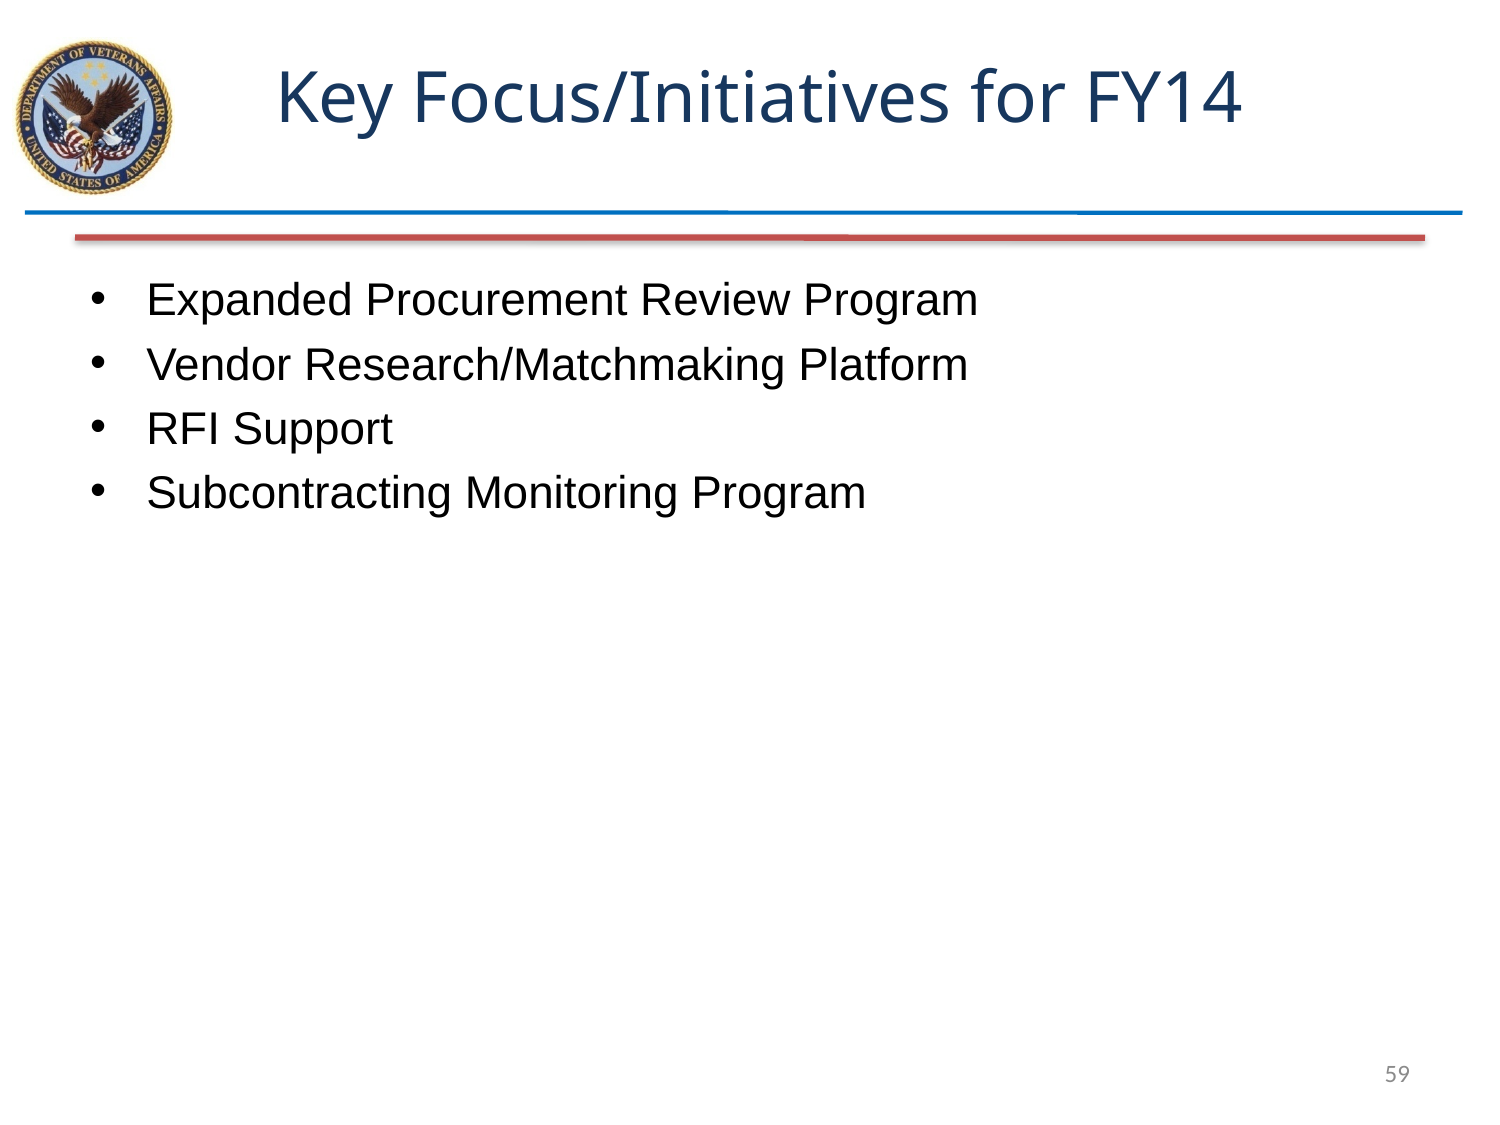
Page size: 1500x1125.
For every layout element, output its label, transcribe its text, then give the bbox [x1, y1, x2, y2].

picture [12, 37, 176, 201]
title Key Focus/Initiatives for FY14 [74, 0, 1426, 188]
slide_number 59 [1074, 1042, 1425, 1103]
list Expanded Procurement Review Program Vendor Research/Matchmaking Platform RFI Support Subcontracting Monitoring Program [74, 262, 1426, 1006]
